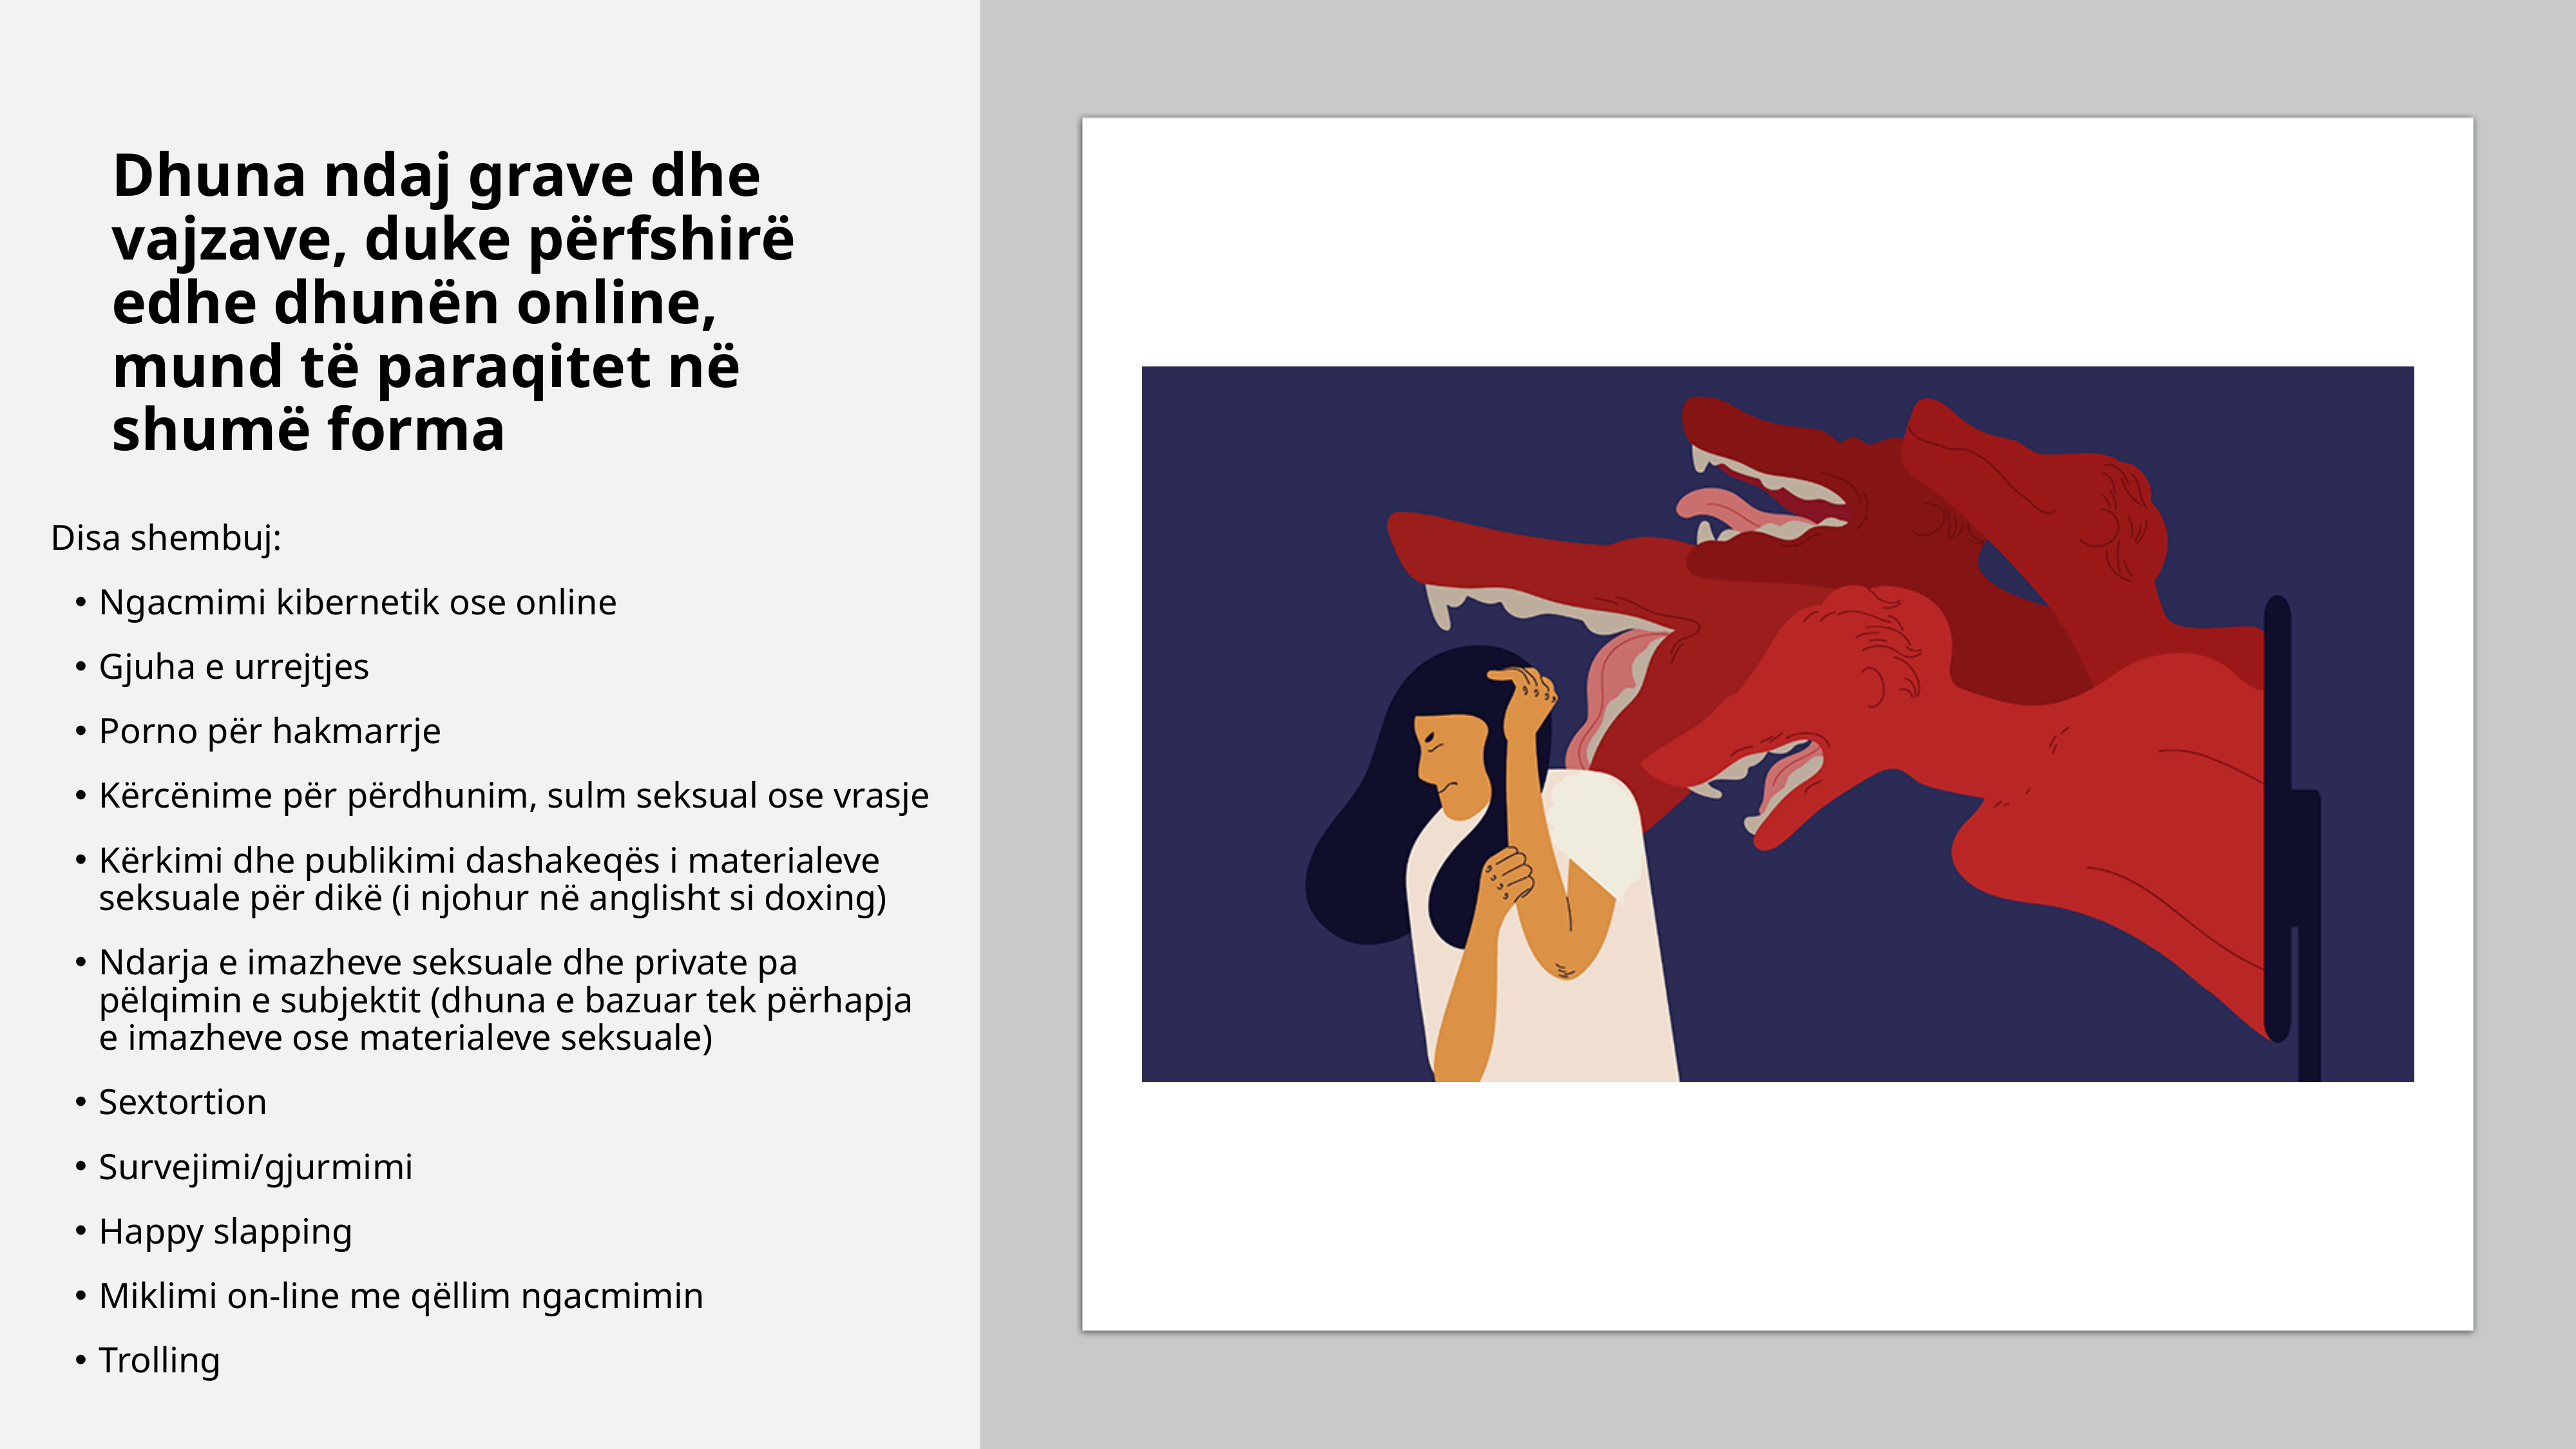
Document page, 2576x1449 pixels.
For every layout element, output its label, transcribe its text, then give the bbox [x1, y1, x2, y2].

list Disa shembuj: Ngacmimi kibernetik ose online Gjuha e urrejtjes Porno për hakmarrje Kërcënime për përdhunim, sulm seksual ose vrasje Kërkimi dhe publikimi dashakeqës i materialeve seksuale për dikë (i njohur në anglisht si doxing) Ndarja e imazheve seksuale dhe private pa pëlqimin e subjektit (dhuna e bazuar tek përhapja e imazheve ose materialeve seksuale) Sextortion Survejimi/gjurmimi Happy slapping Miklimi on-line me qëllim ngacmimin Trolling [41, 515, 952, 1381]
text_box [1082, 117, 2474, 1331]
title Dhuna ndaj grave dhe vajzave, duke përfshirë edhe dhunën online, mund të paraqitet në shumë forma [102, 133, 878, 476]
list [1141, 366, 2414, 1082]
text_box [980, 0, 2576, 1449]
